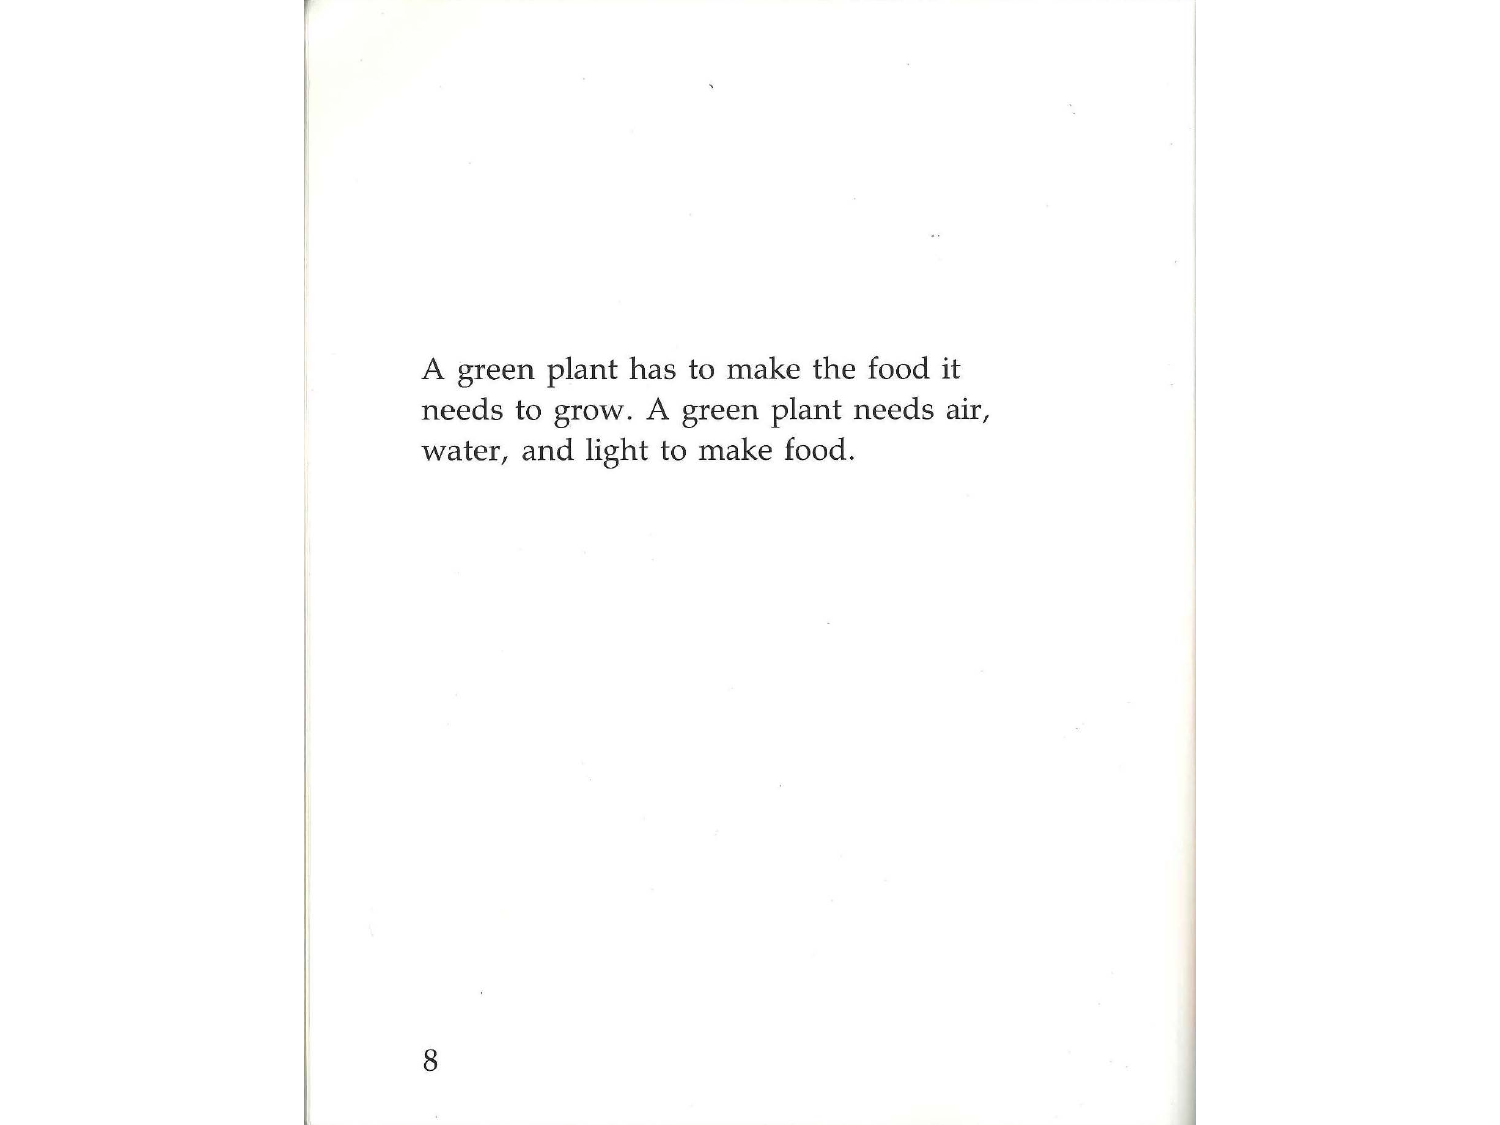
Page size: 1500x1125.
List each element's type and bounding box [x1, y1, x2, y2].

picture [304, 0, 1196, 1125]
